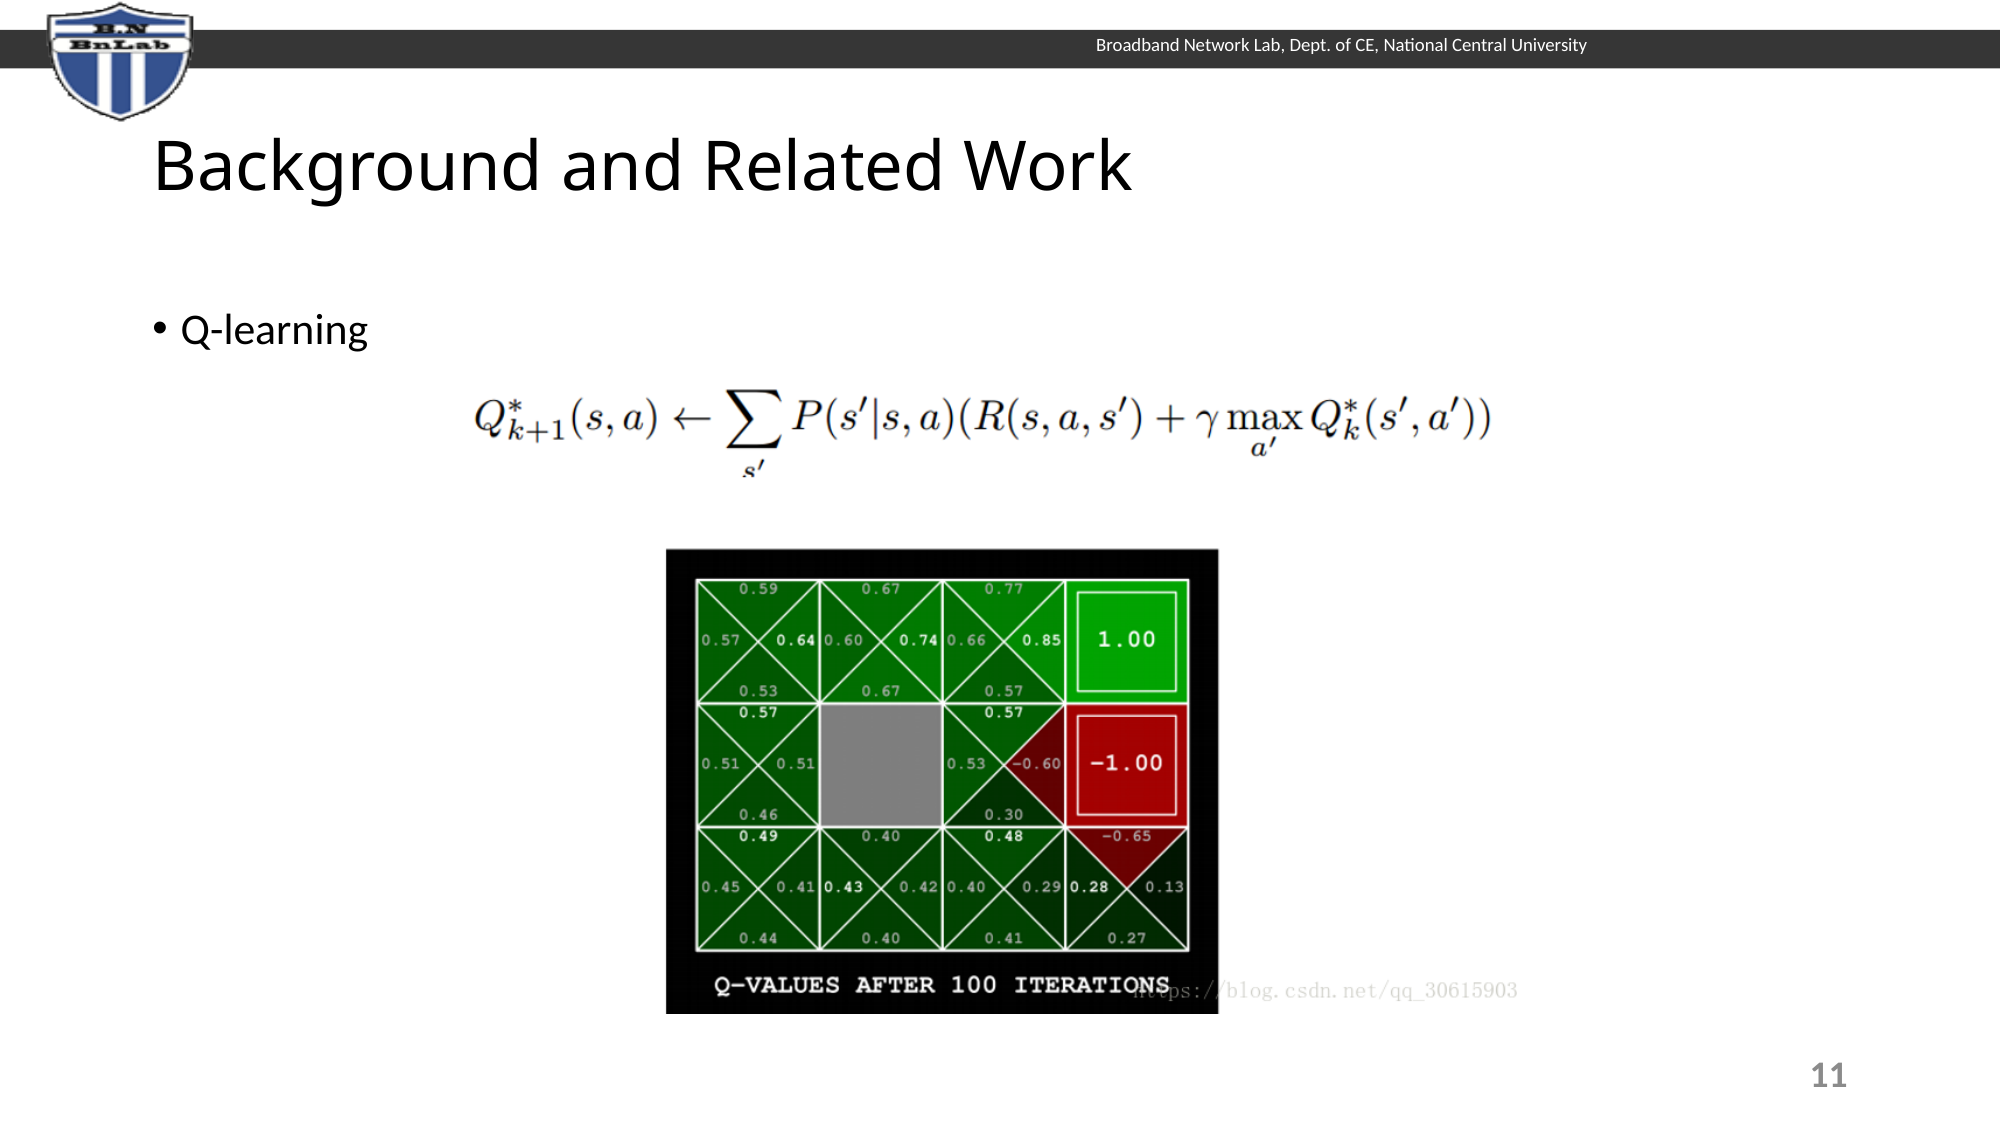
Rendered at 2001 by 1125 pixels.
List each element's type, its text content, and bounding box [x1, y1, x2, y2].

list Q-learning [137, 299, 1863, 1014]
title Background and Related Work [137, 59, 1863, 278]
picture [434, 372, 1531, 1014]
picture [39, 0, 196, 125]
slide_number 11 [1412, 1042, 1863, 1103]
